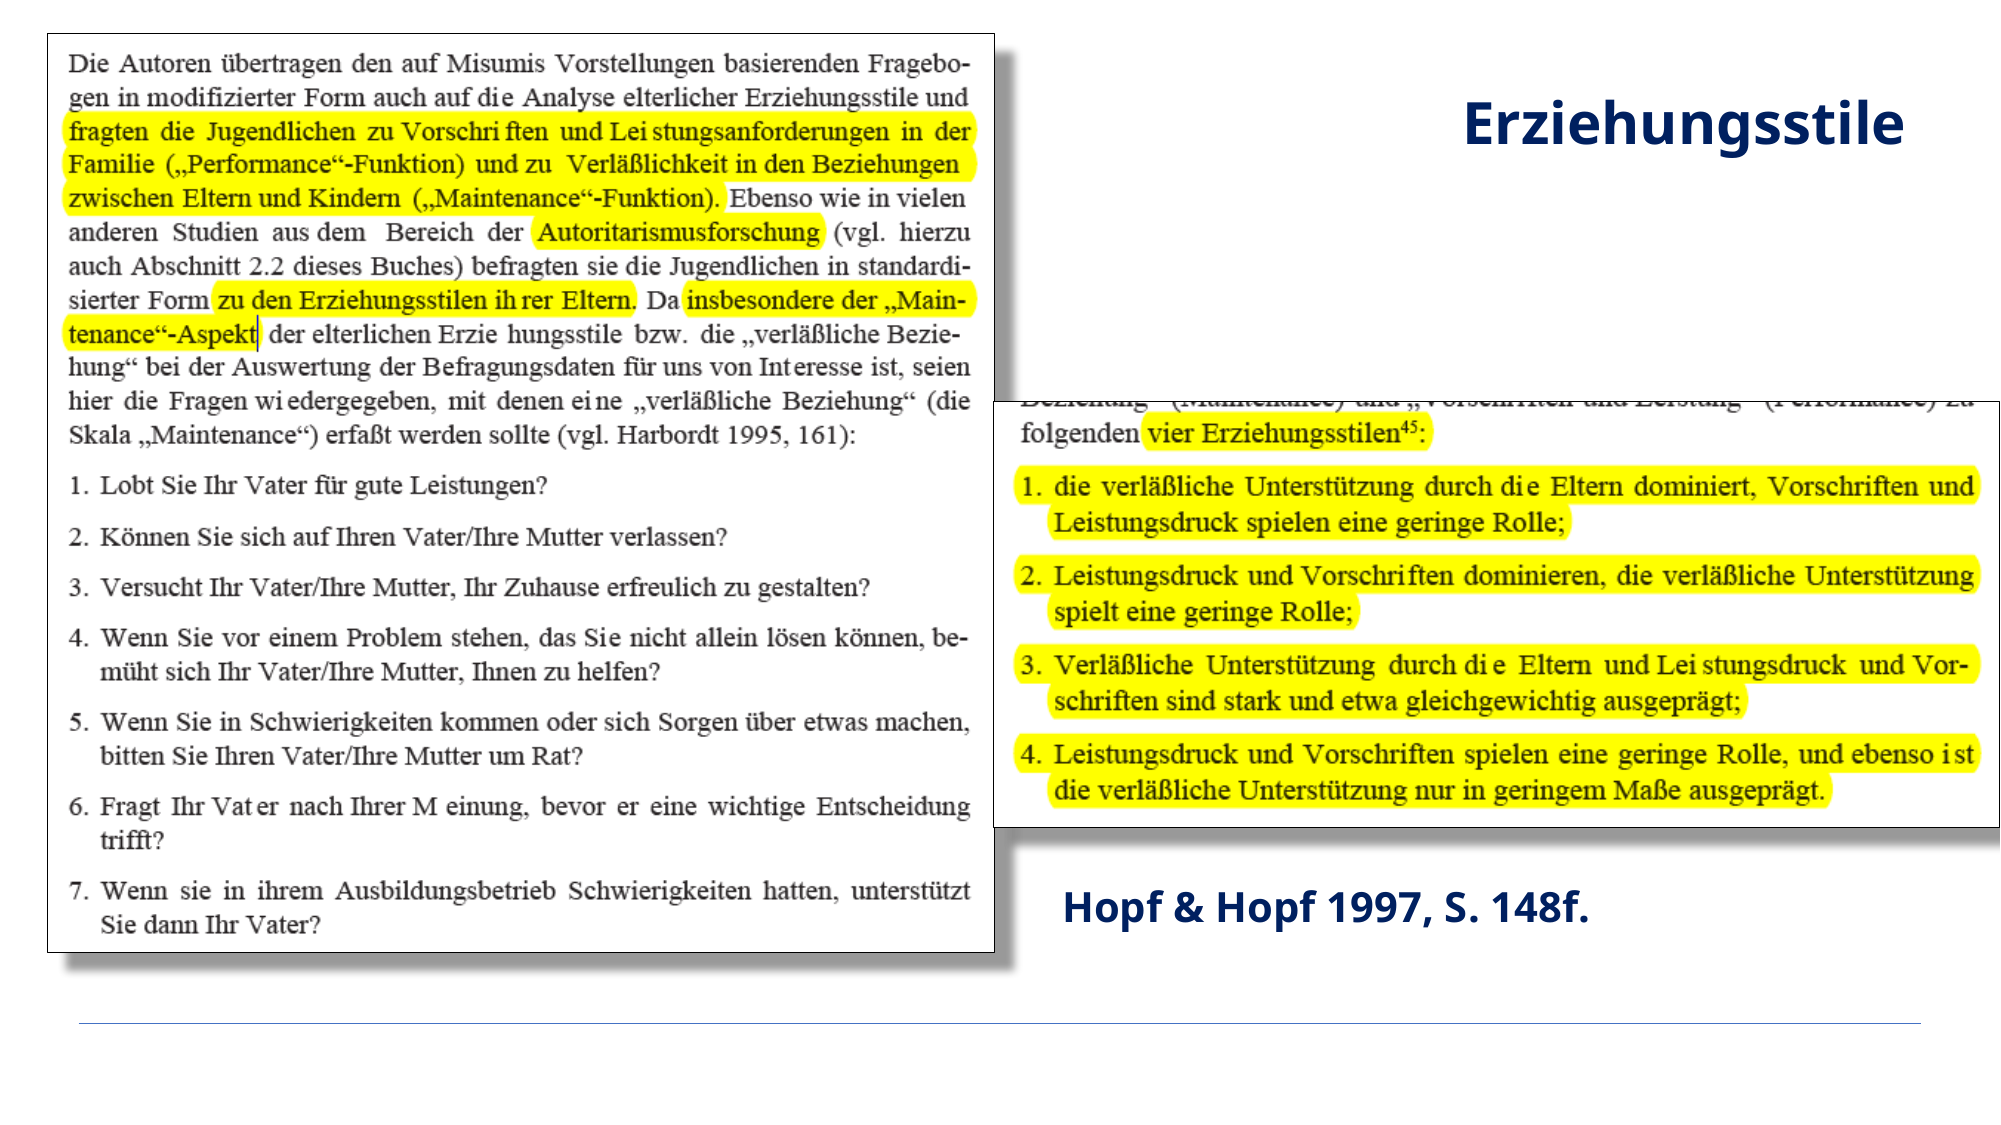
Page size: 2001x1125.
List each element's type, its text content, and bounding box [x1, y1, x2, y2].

text_box Erziehungsstile [1020, 79, 1922, 164]
picture [47, 34, 1999, 953]
text_box Hopf & Hopf 1997, S. 148f. [1047, 856, 1758, 942]
